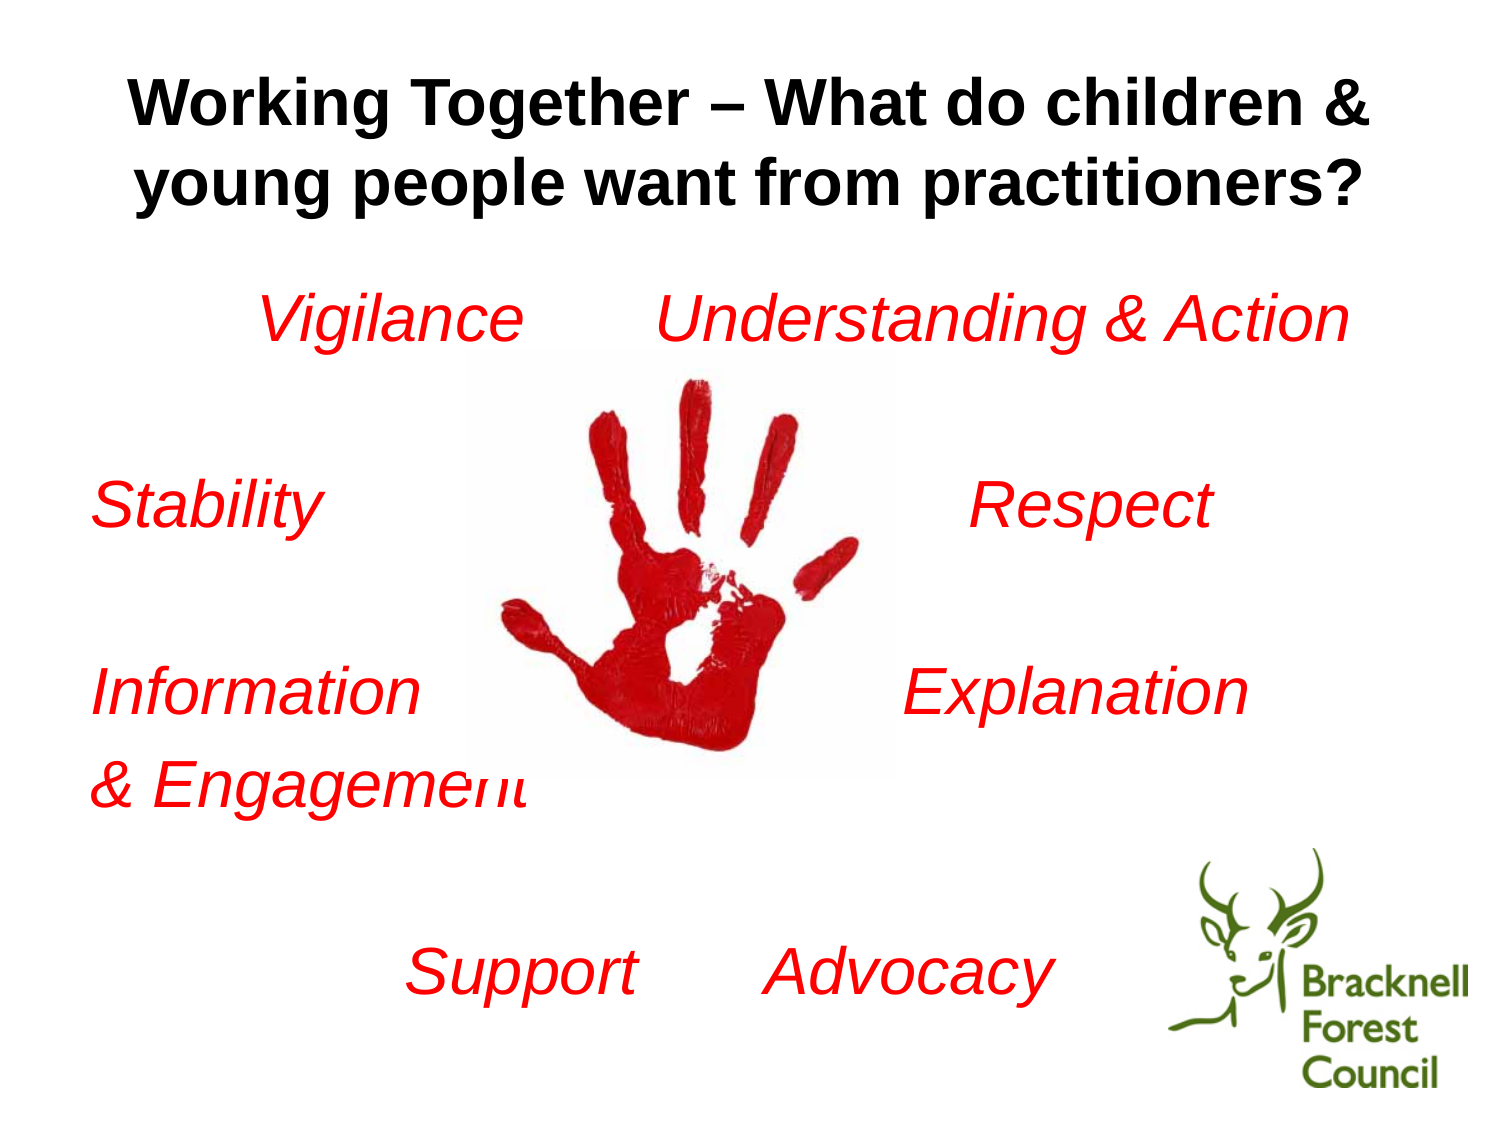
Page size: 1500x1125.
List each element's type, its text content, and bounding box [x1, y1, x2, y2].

title Working Together – What do children & young people want from practitioners? [75, 45, 1425, 233]
picture [1168, 848, 1468, 1088]
list Vigilance Understanding & Action Stability Respect Information Explanation & Engagement Support Advocacy [75, 267, 1425, 1010]
picture [466, 349, 898, 780]
